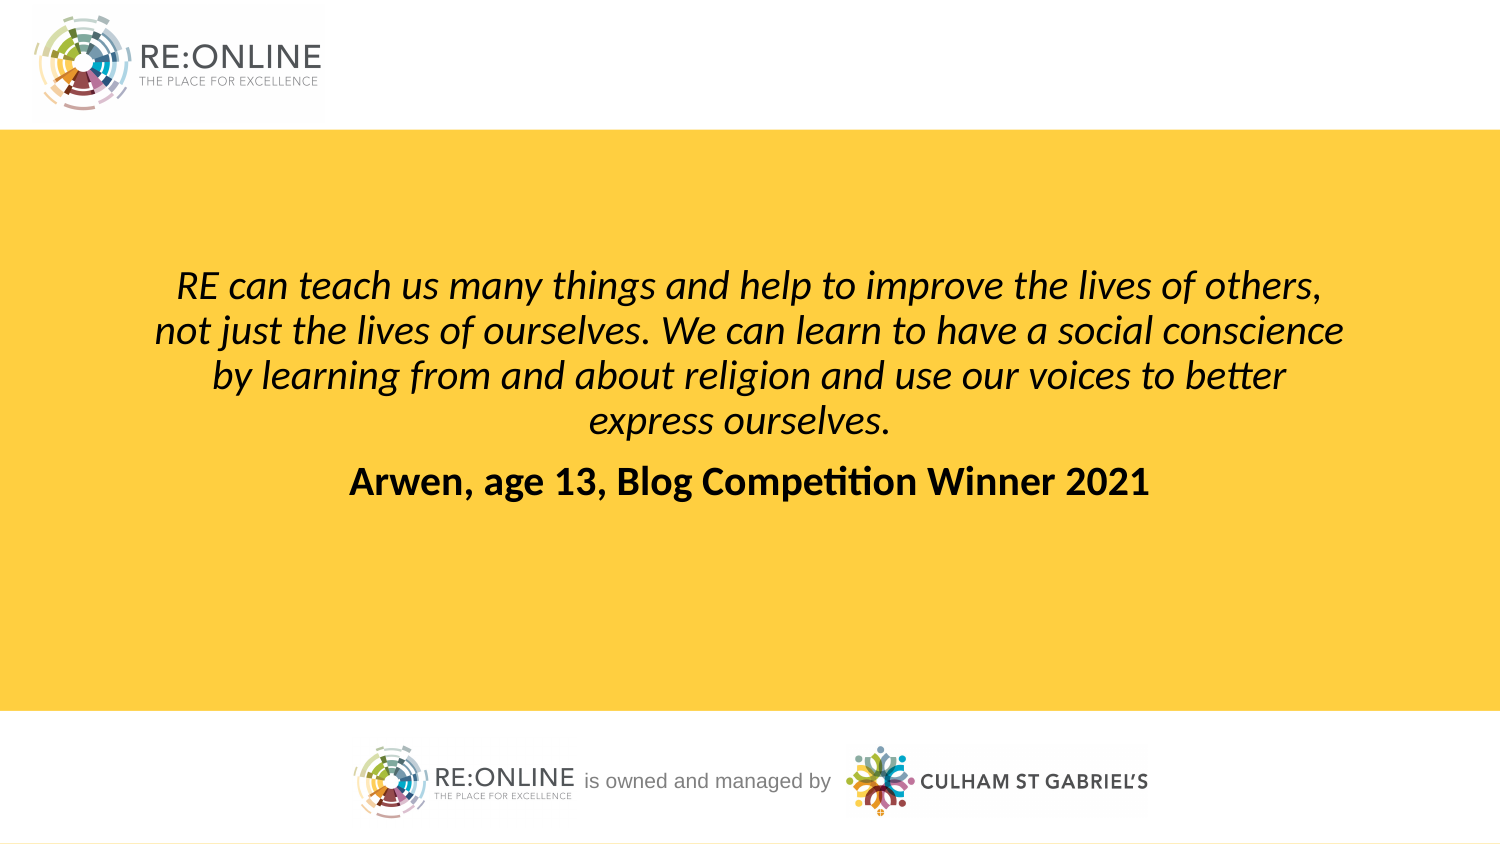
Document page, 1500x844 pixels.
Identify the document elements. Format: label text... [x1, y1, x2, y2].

picture [846, 744, 1148, 818]
picture [352, 737, 577, 828]
picture [32, 4, 325, 123]
list RE can teach us many things and help to improve the lives of others, not just the lives of ourselves. We can learn to have a social conscience by learning from and about religion and use our voices to better express ourselves. Arwen, age 13, Blog Competition Winner 2021 [138, 256, 1362, 445]
